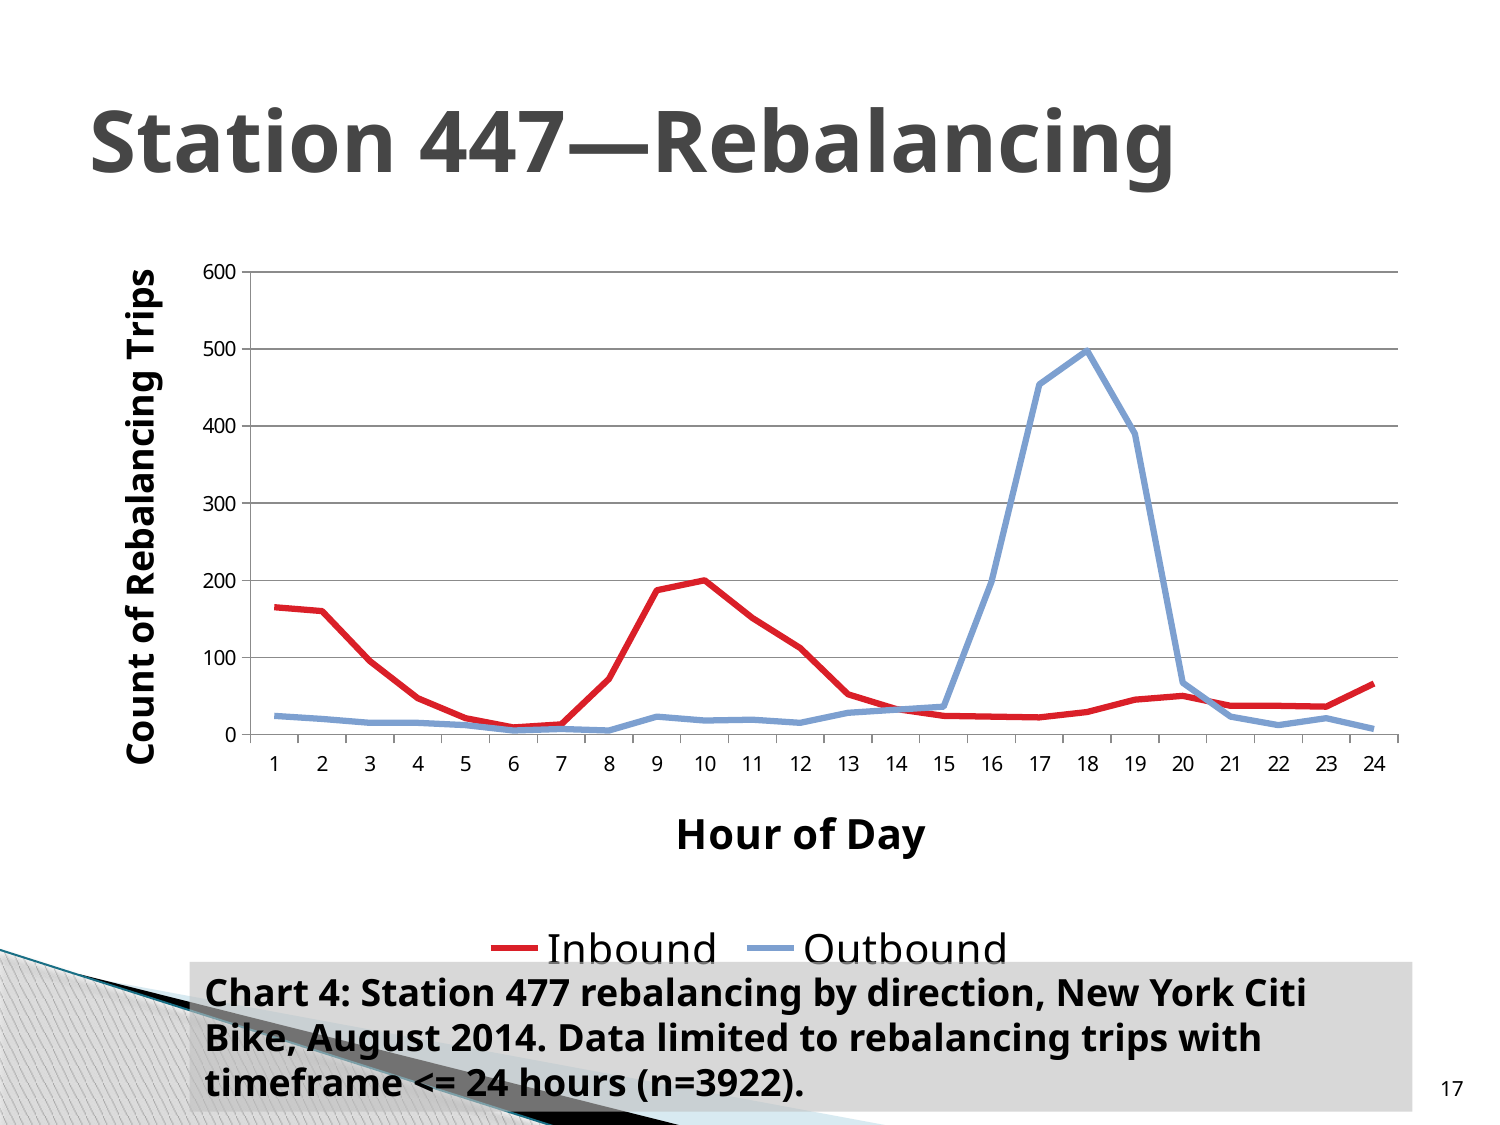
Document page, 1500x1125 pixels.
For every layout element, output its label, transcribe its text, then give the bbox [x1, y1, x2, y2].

title Station 447—Rebalancing [75, 45, 1425, 233]
chart [74, 242, 1426, 986]
slide_number 17 [1418, 1051, 1479, 1112]
text_box Chart 4: Station 477 rebalancing by direction, New York Citi Bike, August 2014. Data limited to rebalancing trips with timeframe <= 24 hours (n=3922). [189, 998, 1413, 1112]
